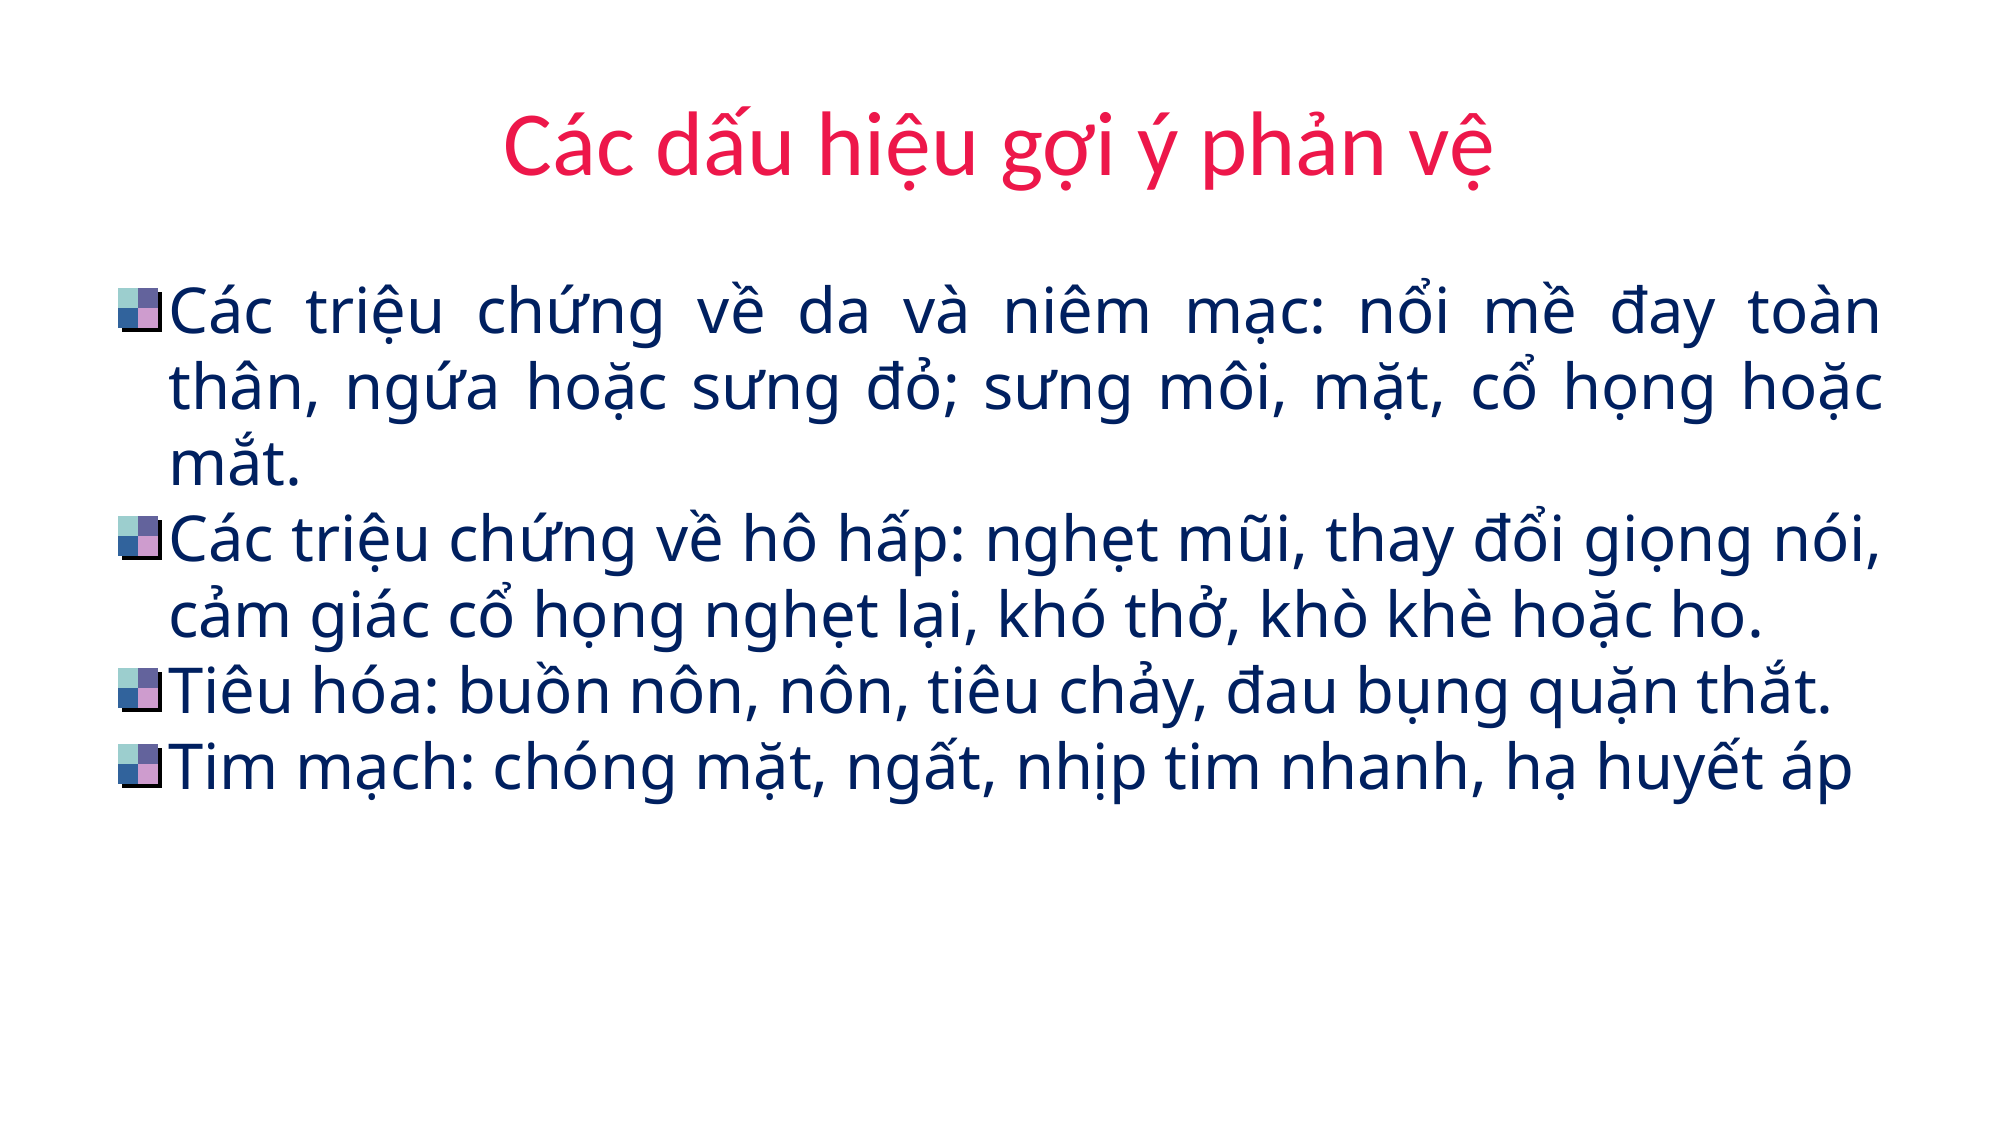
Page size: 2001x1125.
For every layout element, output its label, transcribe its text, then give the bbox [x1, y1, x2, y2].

title Các dấu hiệu gợi ý phản vệ [99, 45, 1900, 233]
picture [114, 284, 162, 332]
list Các triệu chứng về da và niêm mạc: nổi mề đay toàn thân, ngứa hoặc sưng đỏ; sưng môi, mặt, cổ họng hoặc mắt. Các triệu chứng về hô hấp: nghẹt mũi, thay đổi giọng nói, cảm giác cổ họng nghẹt lại, khó thở, khò khè hoặc ho. Tiêu hóa: buồn nôn, nôn, tiêu chảy, đau bụng quặn thắt. Tim mạch: chóng mặt, ngất, nhịp tim nhanh, hạ huyết áp [99, 262, 1900, 1005]
picture [114, 512, 162, 560]
picture [114, 664, 162, 712]
picture [114, 740, 162, 788]
